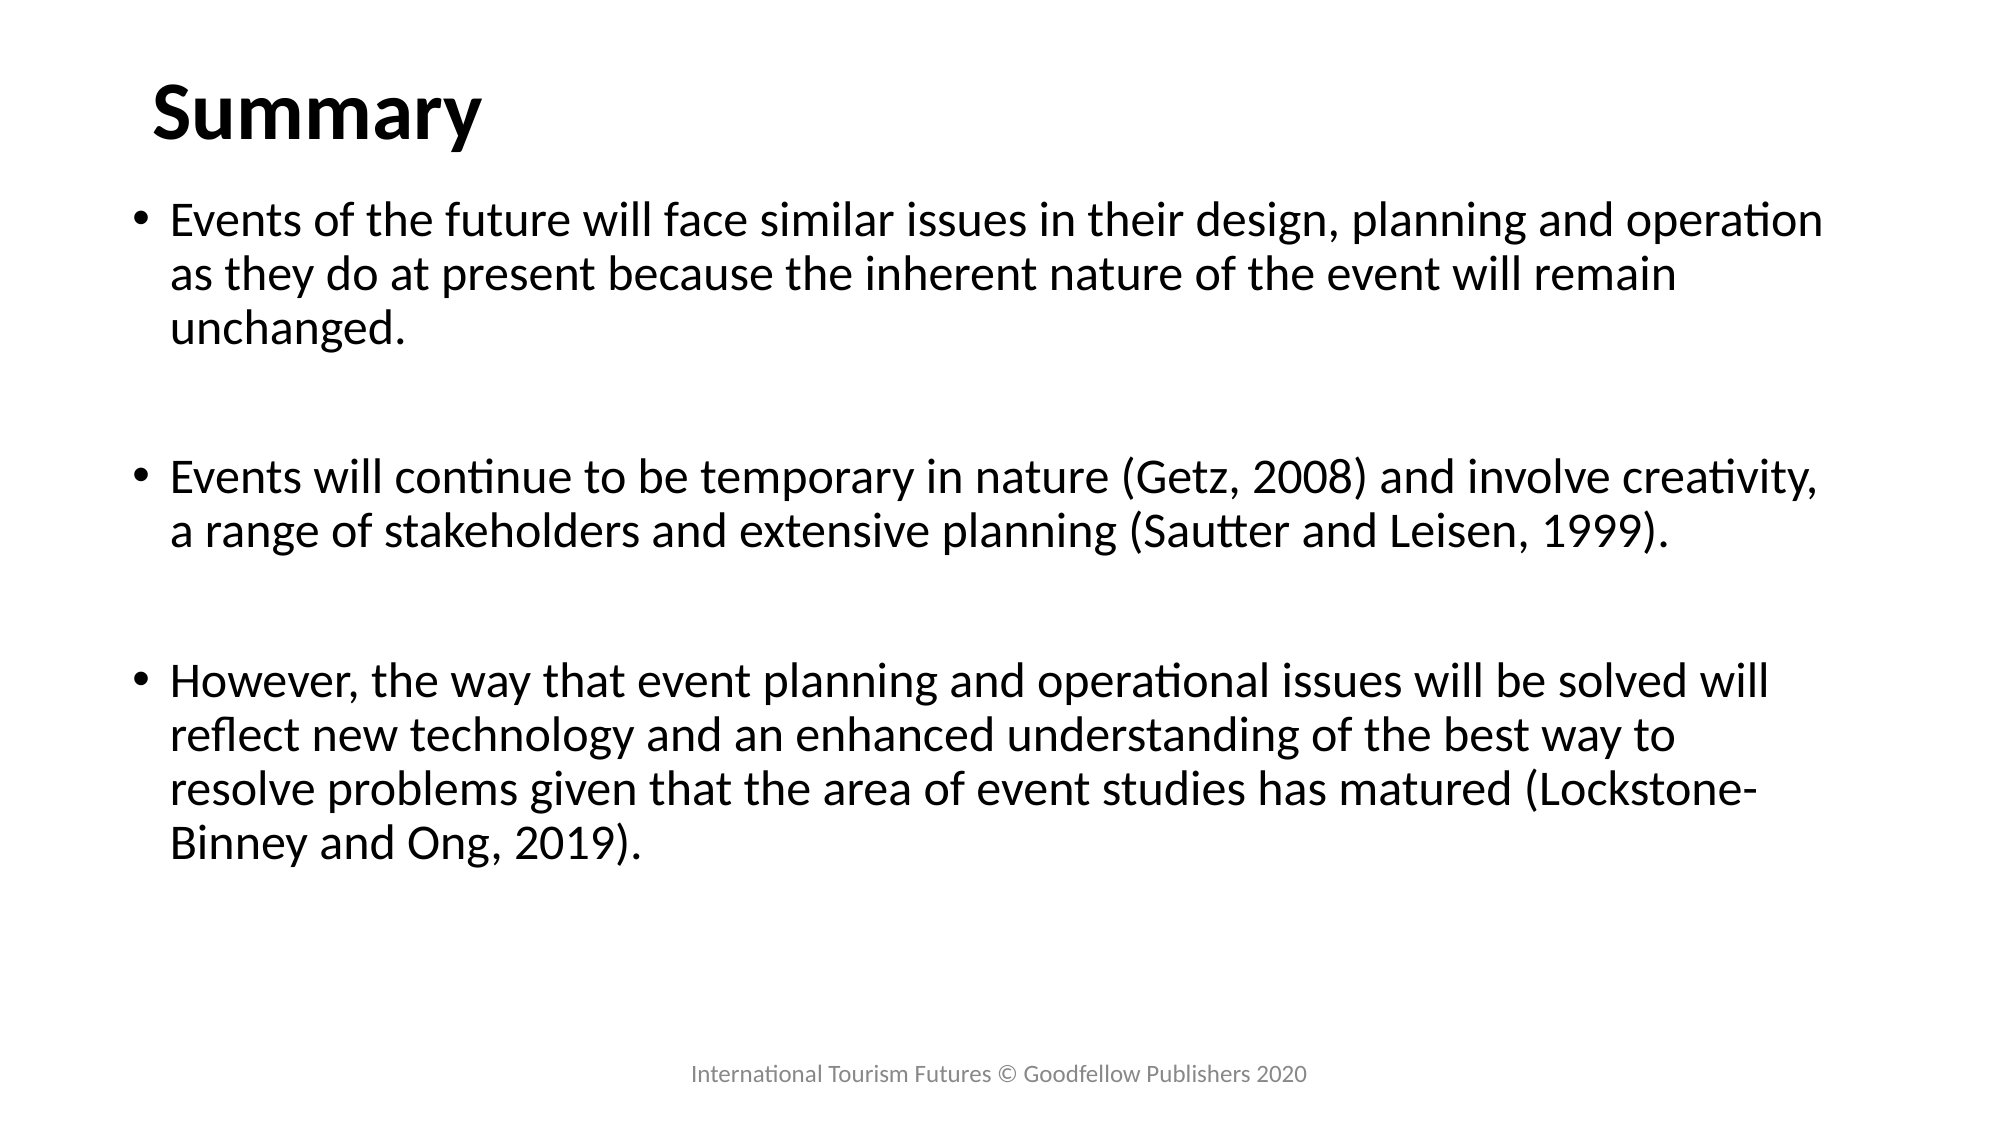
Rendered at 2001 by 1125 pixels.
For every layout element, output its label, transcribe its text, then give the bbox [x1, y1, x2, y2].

footer International Tourism Futures © Goodfellow Publishers 2020 [662, 1042, 1338, 1103]
title Summary [137, 59, 1863, 166]
list Events of the future will face similar issues in their design, planning and operation as they do at present because the inherent nature of the event will remain unchanged. Events will continue to be temporary in nature (Getz, 2008) and involve creativity, a range of stakeholders and extensive planning (Sautter and Leisen, 1999). However, the way that event planning and operational issues will be solved will reflect new technology and an enhanced understanding of the best way to resolve problems given that the area of event studies has matured (Lockstone-Binney and Ong, 2019). [117, 185, 1843, 900]
